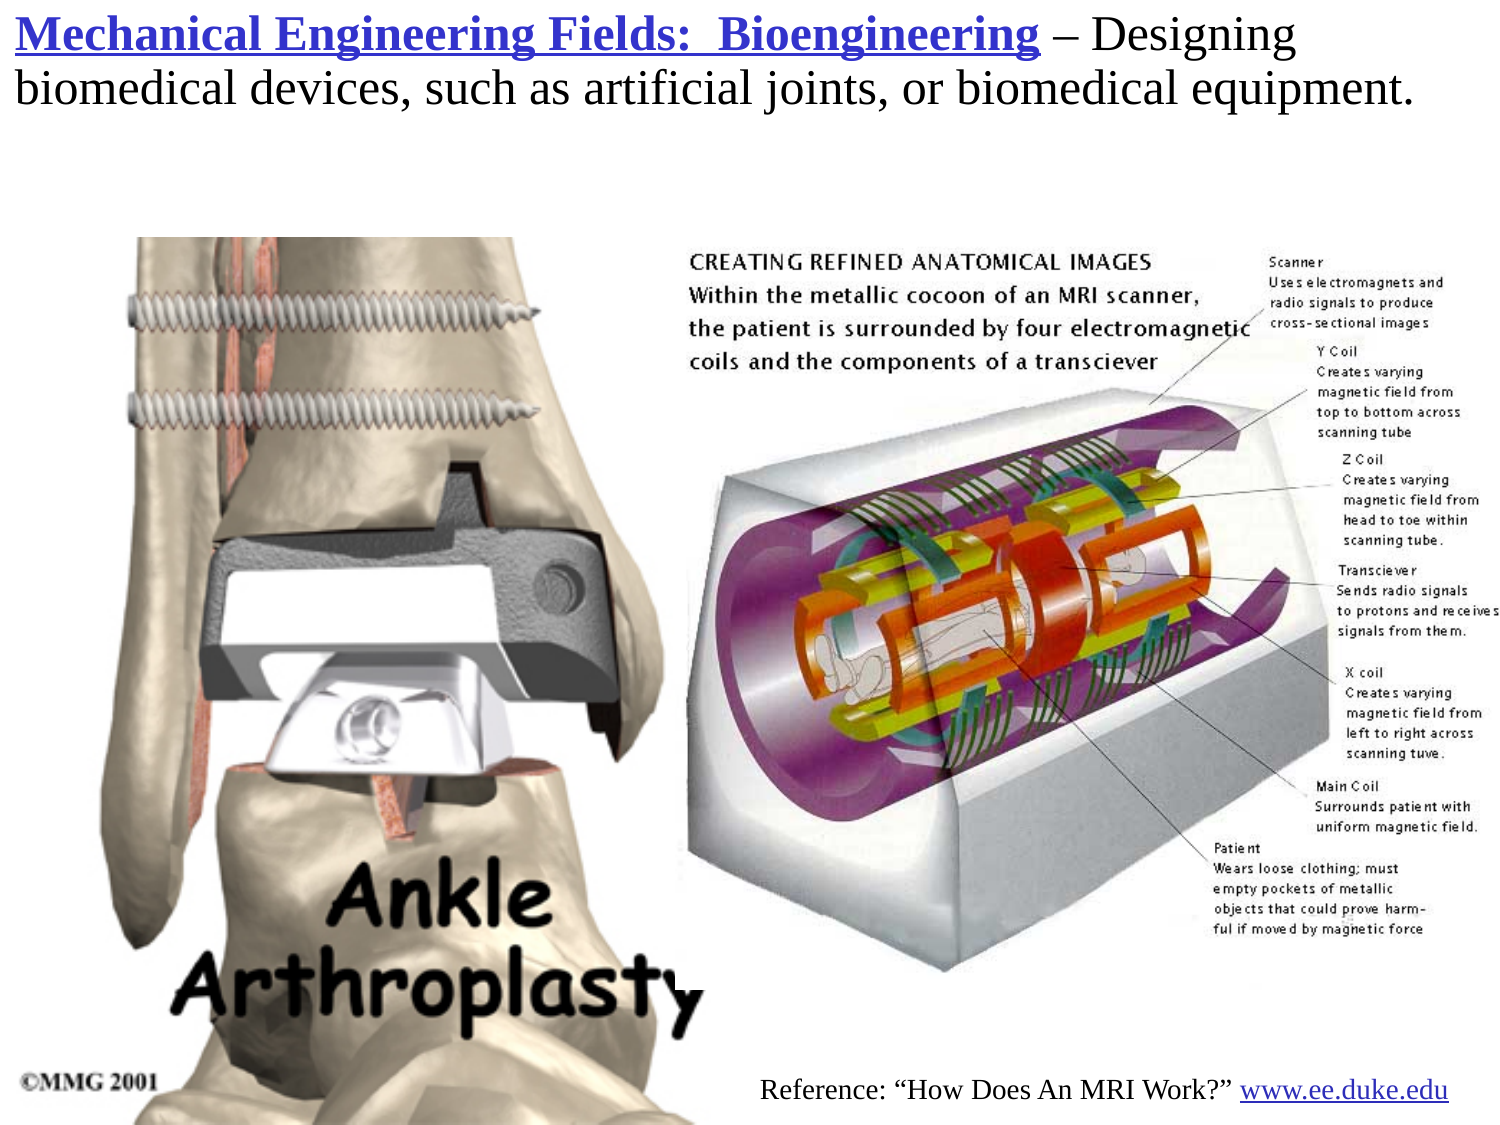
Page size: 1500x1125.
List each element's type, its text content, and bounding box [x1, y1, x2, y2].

text_box Mechanical Engineering Fields: Bioengineering – Designing biomedical devices, such as artificial joints, or biomedical equipment. [0, 0, 1500, 123]
picture [0, 224, 1500, 1125]
text_box Reference: “How Does An MRI Work?” www.ee.duke.edu [745, 1067, 1496, 1114]
